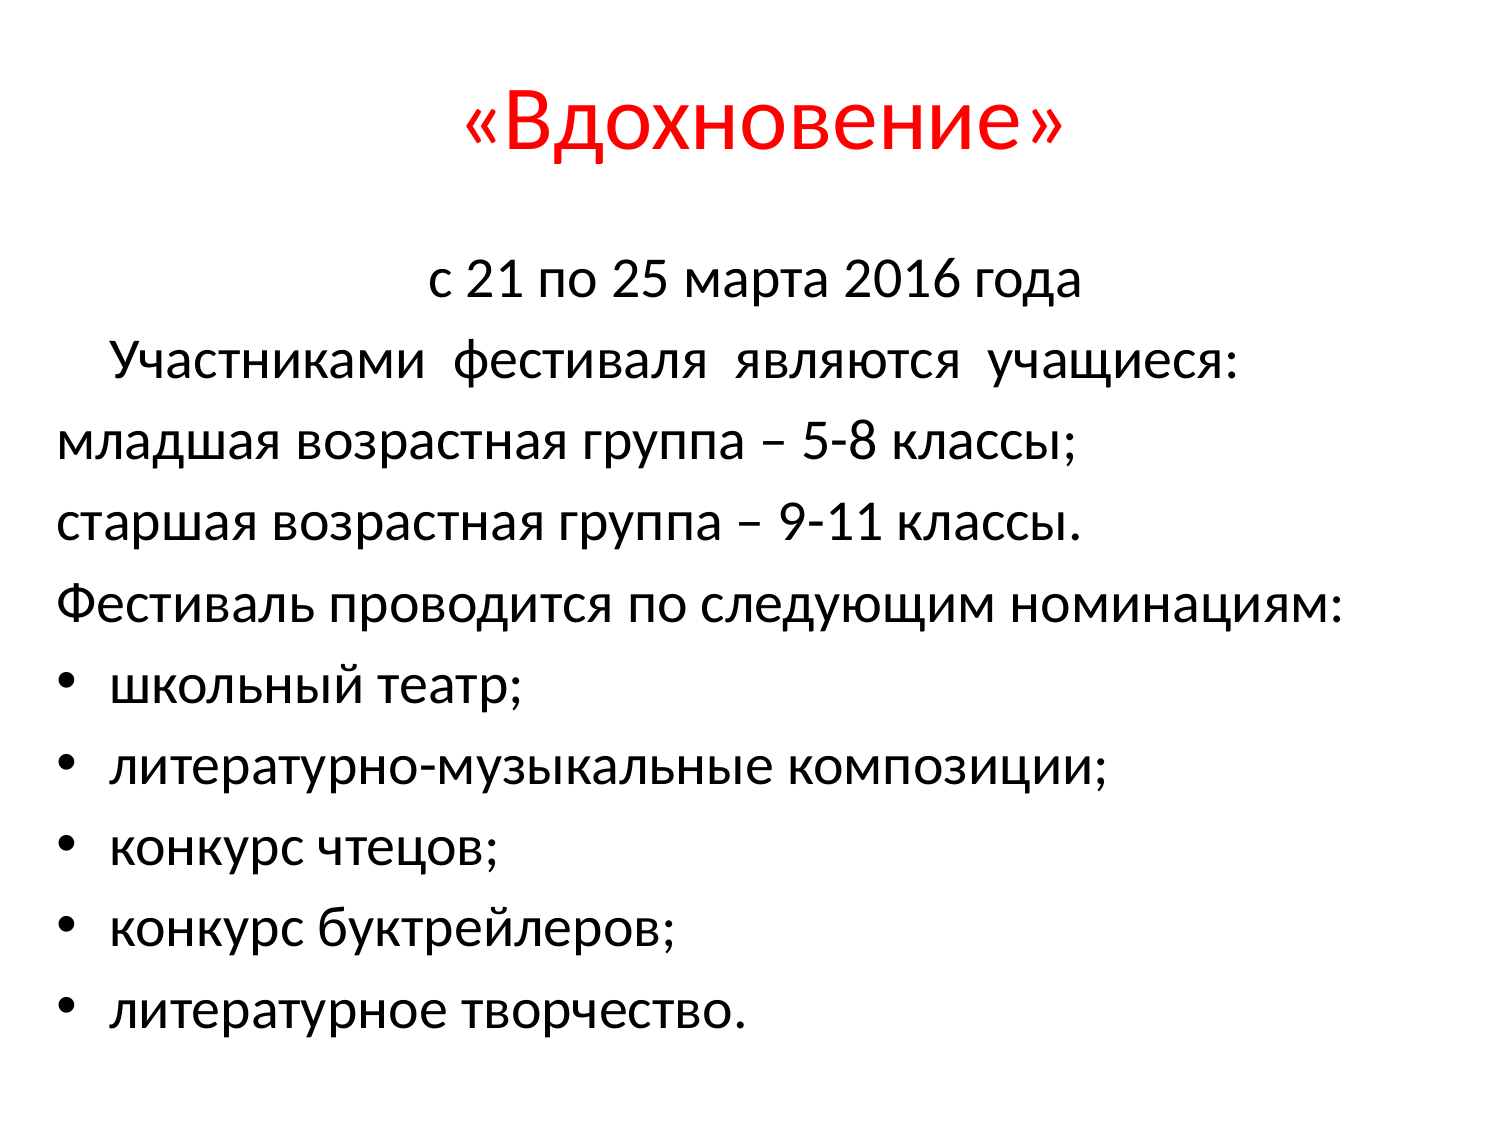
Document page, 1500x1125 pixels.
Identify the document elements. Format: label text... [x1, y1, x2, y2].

title «Вдохновение» [88, 19, 1439, 207]
list с 21 по 25 марта 2016 года Участниками фестиваля являются учащиеся: младшая возрастная группа – 5-8 классы; старшая возрастная группа – 9-11 классы. Фестиваль проводится по следующим номинациям: школьный театр; литературно-музыкальные композиции; конкурс чтецов; конкурс буктрейлеров; литературное творчество. [41, 231, 1471, 1052]
